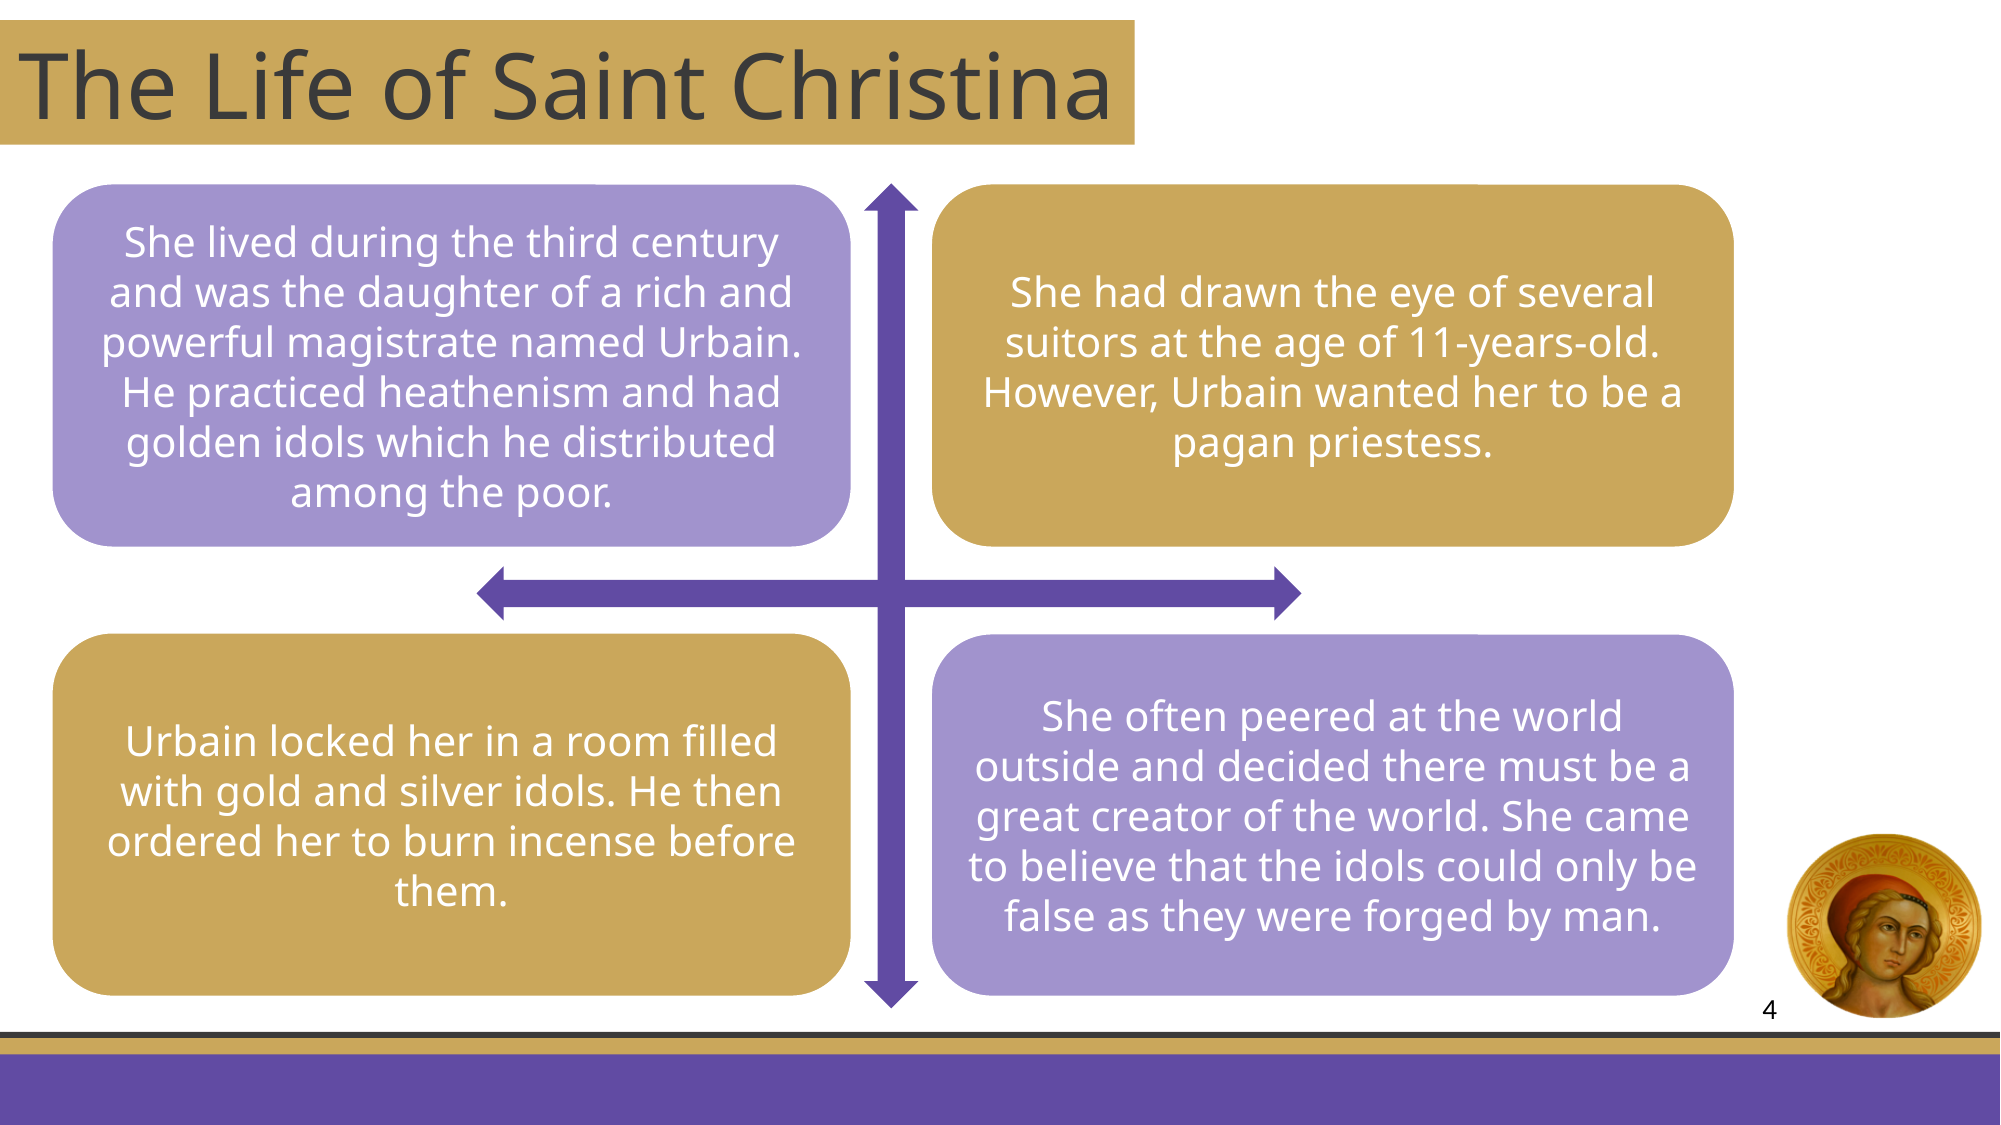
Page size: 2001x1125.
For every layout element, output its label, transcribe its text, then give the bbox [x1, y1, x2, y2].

text_box The Life of Saint Christina [0, 20, 1135, 145]
text_box She often peered at the world outside and decided there must be a great creator of the world. She came to believe that the idols could only be false as they were forged by man. [929, 632, 1736, 998]
text_box Urbain locked her in a room filled with gold and silver idols. He then ordered her to burn incense before them. [50, 631, 853, 998]
text_box [861, 181, 921, 578]
text_box 4 [1747, 983, 1873, 1033]
text_box She had drawn the eye of several suitors at the age of 11-years-old. However, Urbain wanted her to be a pagan priestess. [929, 182, 1736, 549]
text_box She lived during the third century and was the daughter of a rich and powerful magistrate named Urbain. He practiced heathenism and had golden idols which he distributed among the poor. [50, 182, 853, 549]
text_box [861, 609, 921, 1010]
picture [1782, 827, 1989, 1025]
text_box [475, 563, 1303, 624]
